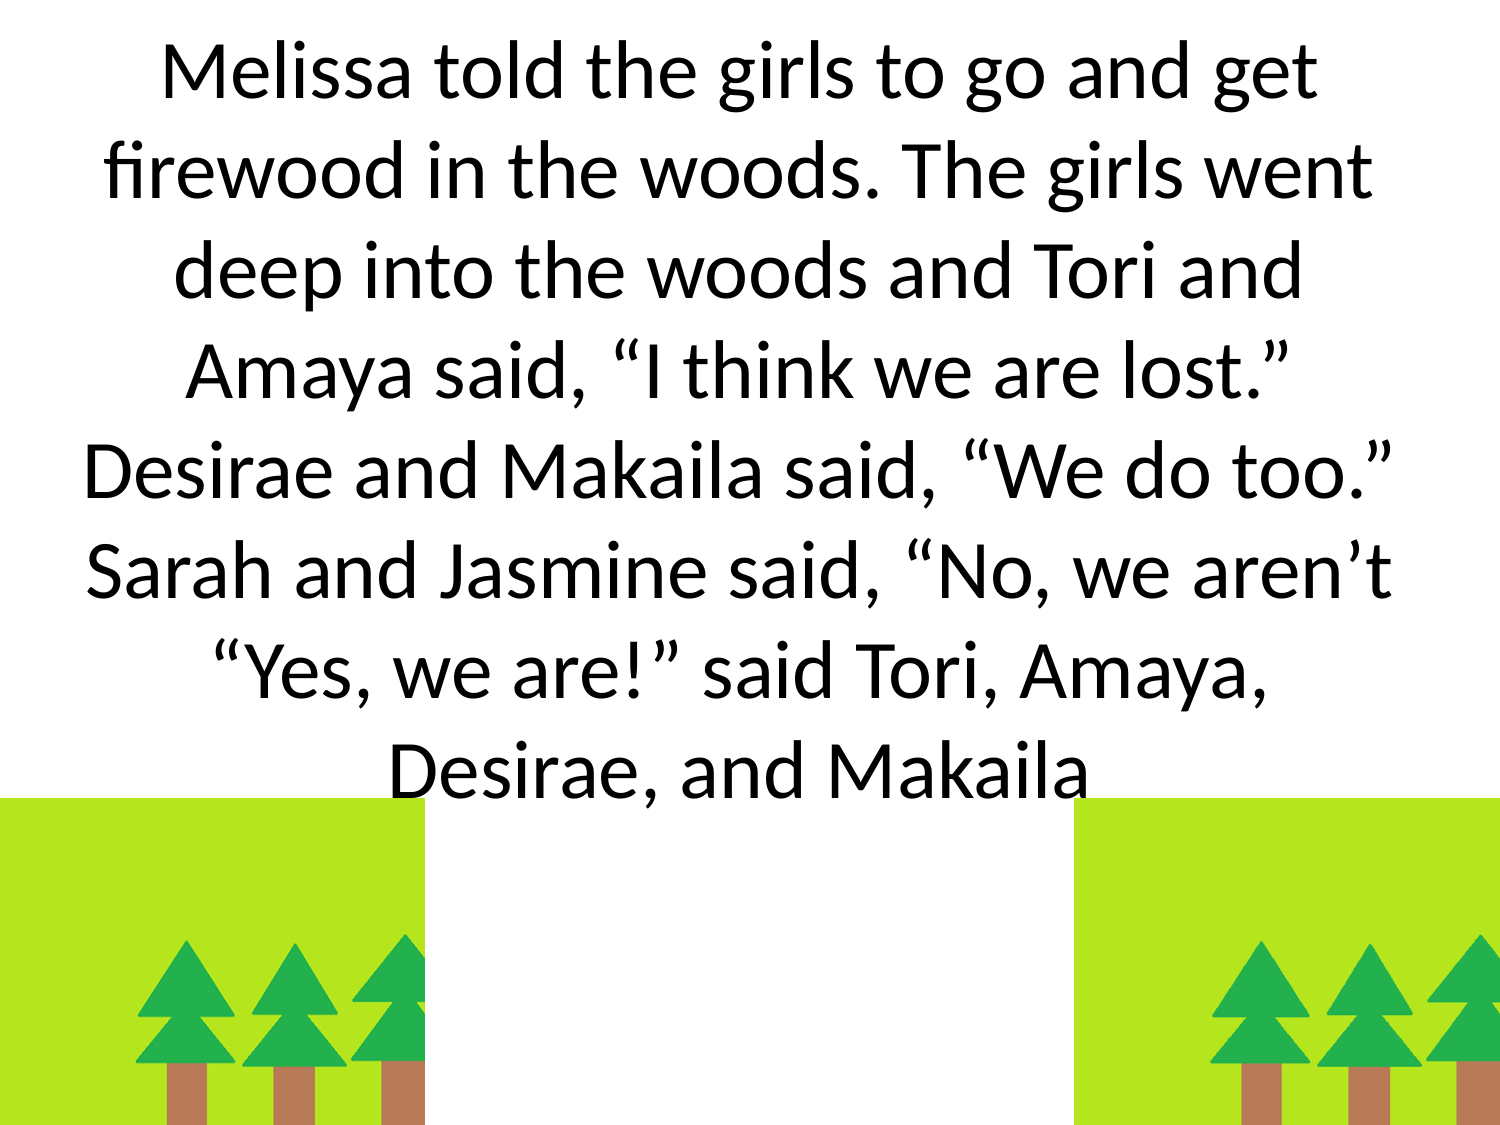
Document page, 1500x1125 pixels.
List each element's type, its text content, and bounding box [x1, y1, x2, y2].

title Melissa told the girls to go and get firewood in the woods. The girls went deep into the woods and Tori and Amaya said, “I think we are lost.” Desirae and Makaila said, “We do too.” Sarah and Jasmine said, “No, we aren’t “Yes, we are!” said Tori, Amaya, Desirae, and Makaila [64, 290, 1415, 539]
picture [0, 798, 426, 1125]
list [1074, 798, 1500, 1125]
